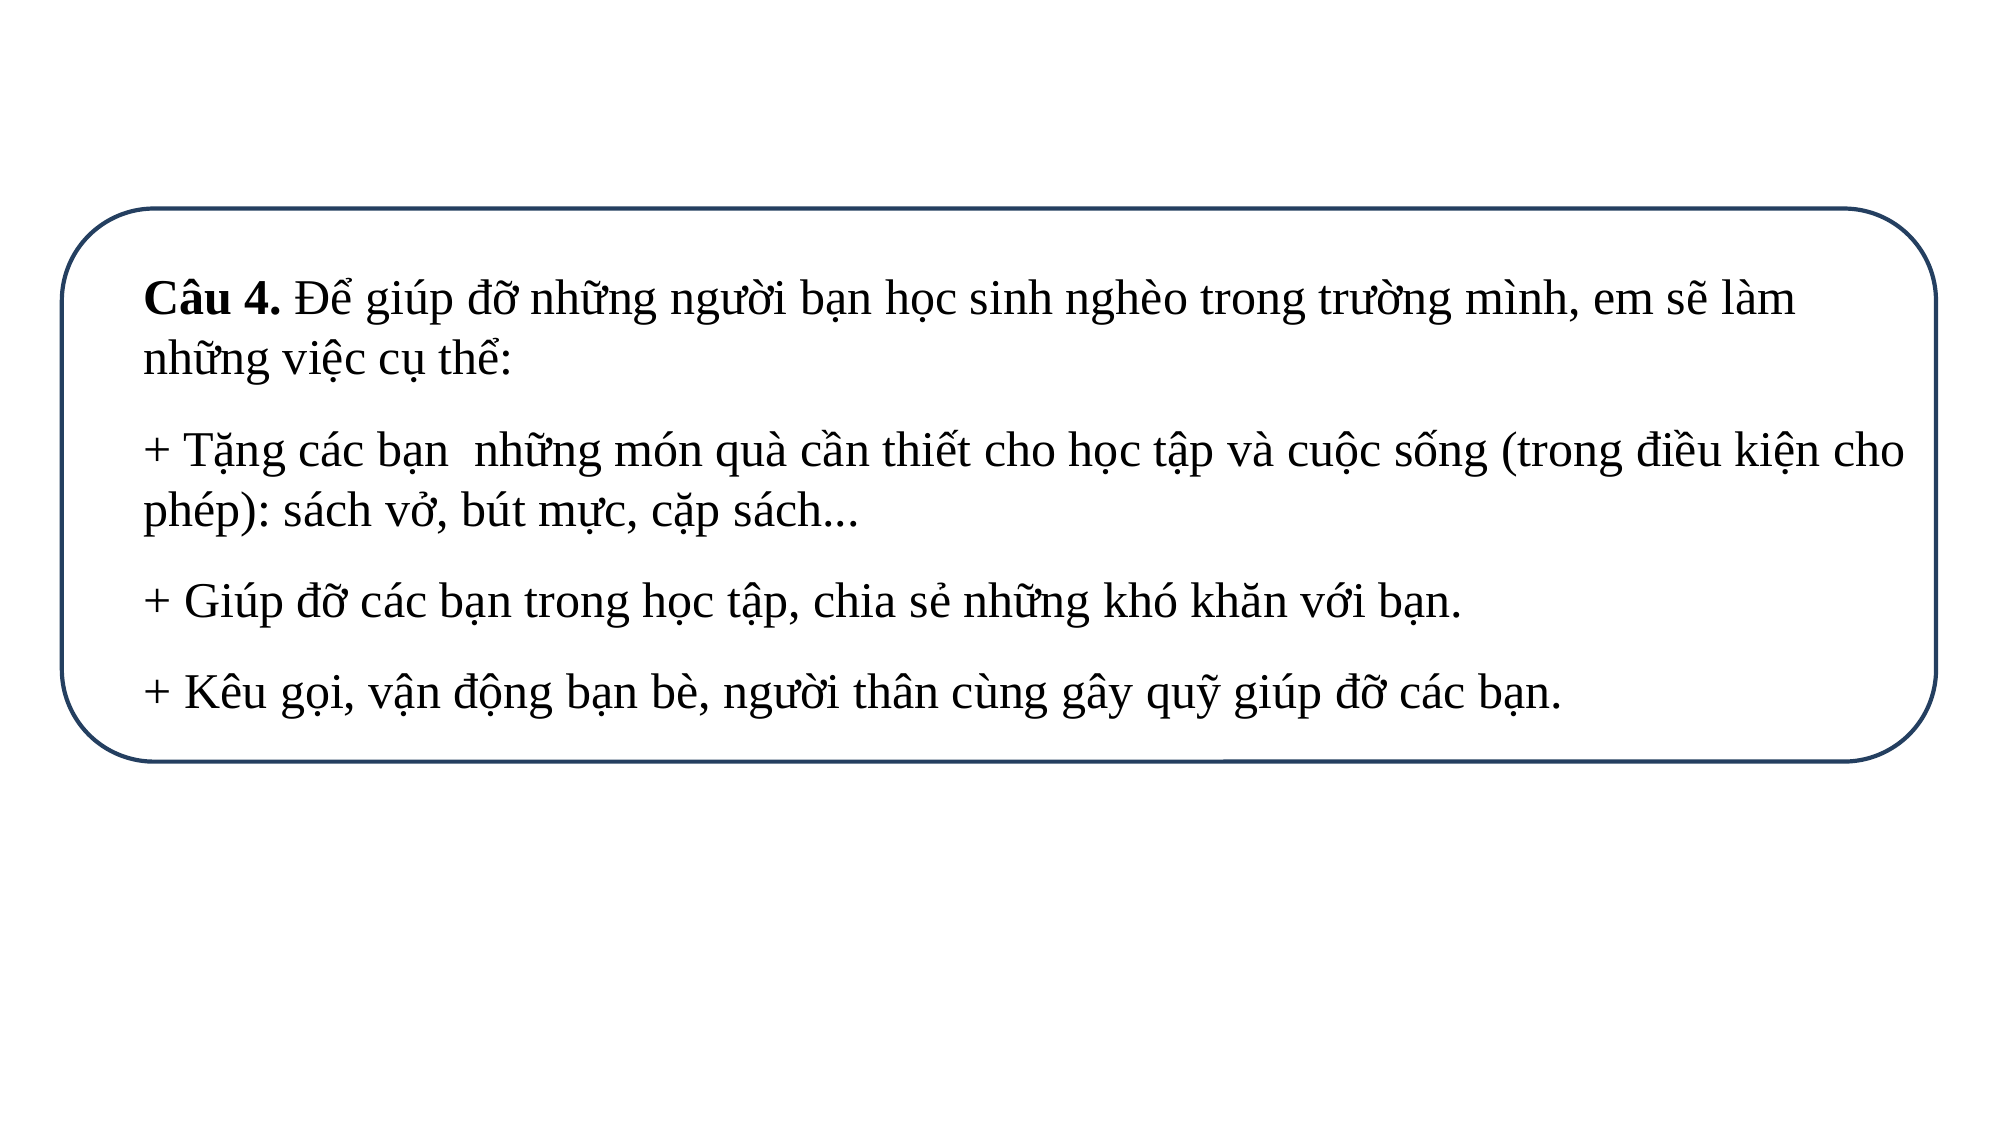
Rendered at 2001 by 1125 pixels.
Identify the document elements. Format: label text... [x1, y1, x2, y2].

text_box [61, 208, 1925, 762]
text_box Câu 4. Để giúp đỡ những người bạn học sinh nghèo trong trường mình, em sẽ làm những việc cụ thể: + Tặng các bạn những món quà cần thiết cho học tập và cuộc sống (trong điều kiện cho phép): sách vở, bút mực, cặp sách... + Giúp đỡ các bạn trong học tập, chia sẻ những khó khăn với bạn. + Kêu gọi, vận động bạn bè, người thân cùng gây quỹ giúp đỡ các bạn. [128, 257, 1937, 726]
